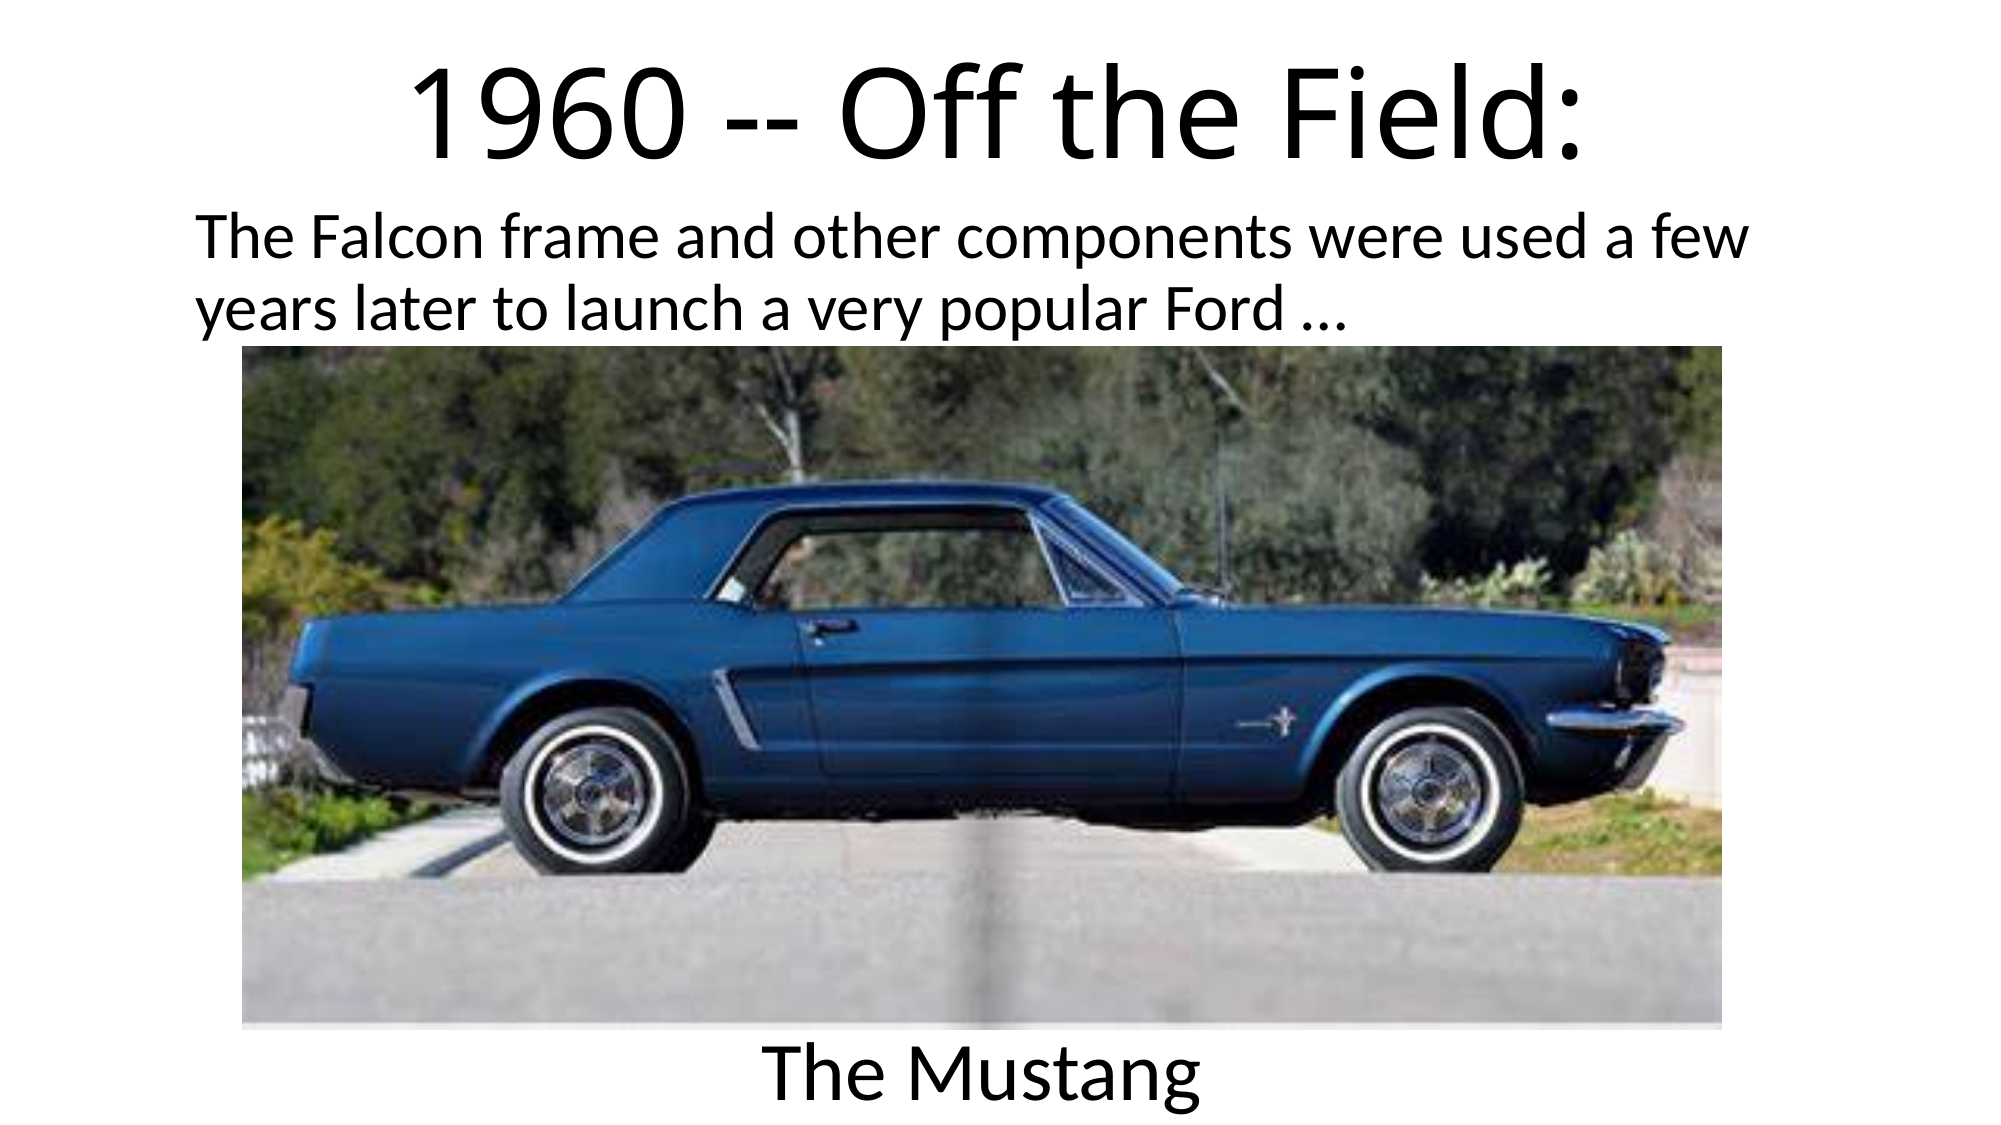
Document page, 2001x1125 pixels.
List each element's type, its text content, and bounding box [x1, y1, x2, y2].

picture [242, 346, 1722, 1030]
text_box The Mustang [746, 1030, 1217, 1125]
title 1960 -- Off the Field: [133, 0, 1859, 193]
list The Falcon frame and other components were used a few years later to launch a very popular Ford … [180, 192, 1906, 389]
